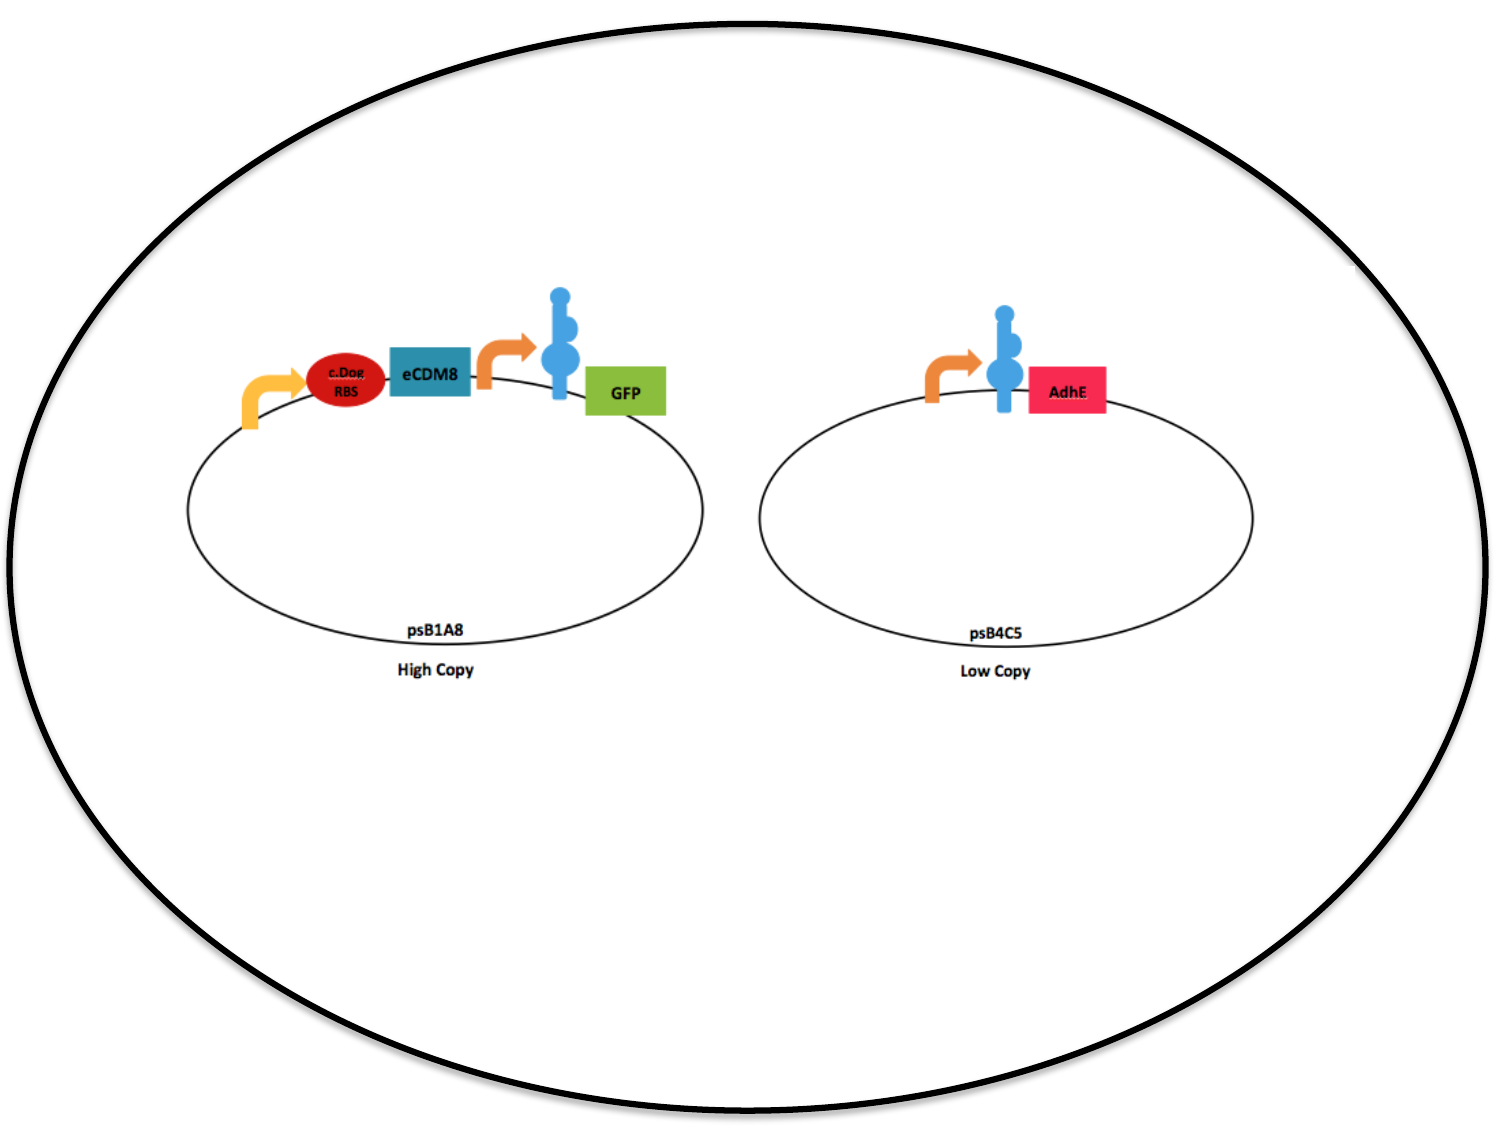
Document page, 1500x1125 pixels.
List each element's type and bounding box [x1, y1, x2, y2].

picture [151, 249, 1355, 733]
text_box [8, 23, 1487, 1112]
